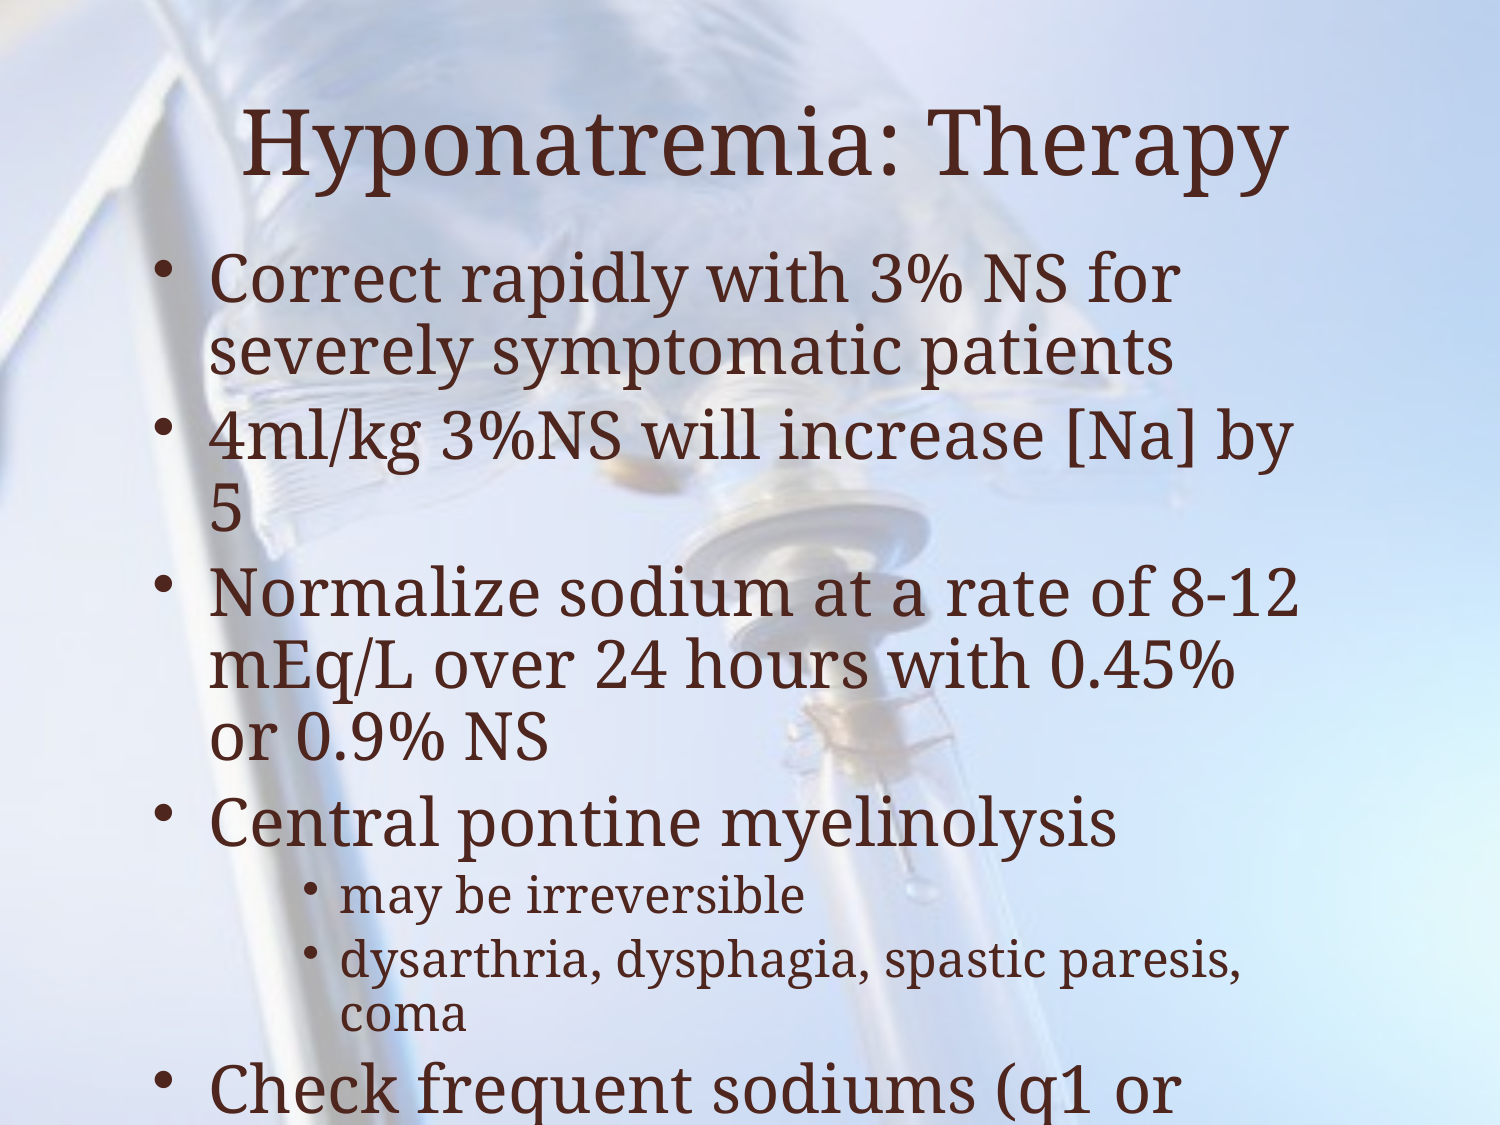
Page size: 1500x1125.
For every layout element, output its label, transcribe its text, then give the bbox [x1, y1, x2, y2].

list Correct rapidly with 3% NS for severely symptomatic patients 4ml/kg 3%NS will increase [Na] by 5 Normalize sodium at a rate of 8-12 mEq/L over 24 hours with 0.45% or 0.9% NS Central pontine myelinolysis may be irreversible dysarthria, dysphagia, spastic paresis, coma Check frequent sodiums (q1 or q2h) [137, 237, 1325, 980]
title Hyponatremia: Therapy [225, 45, 1425, 233]
